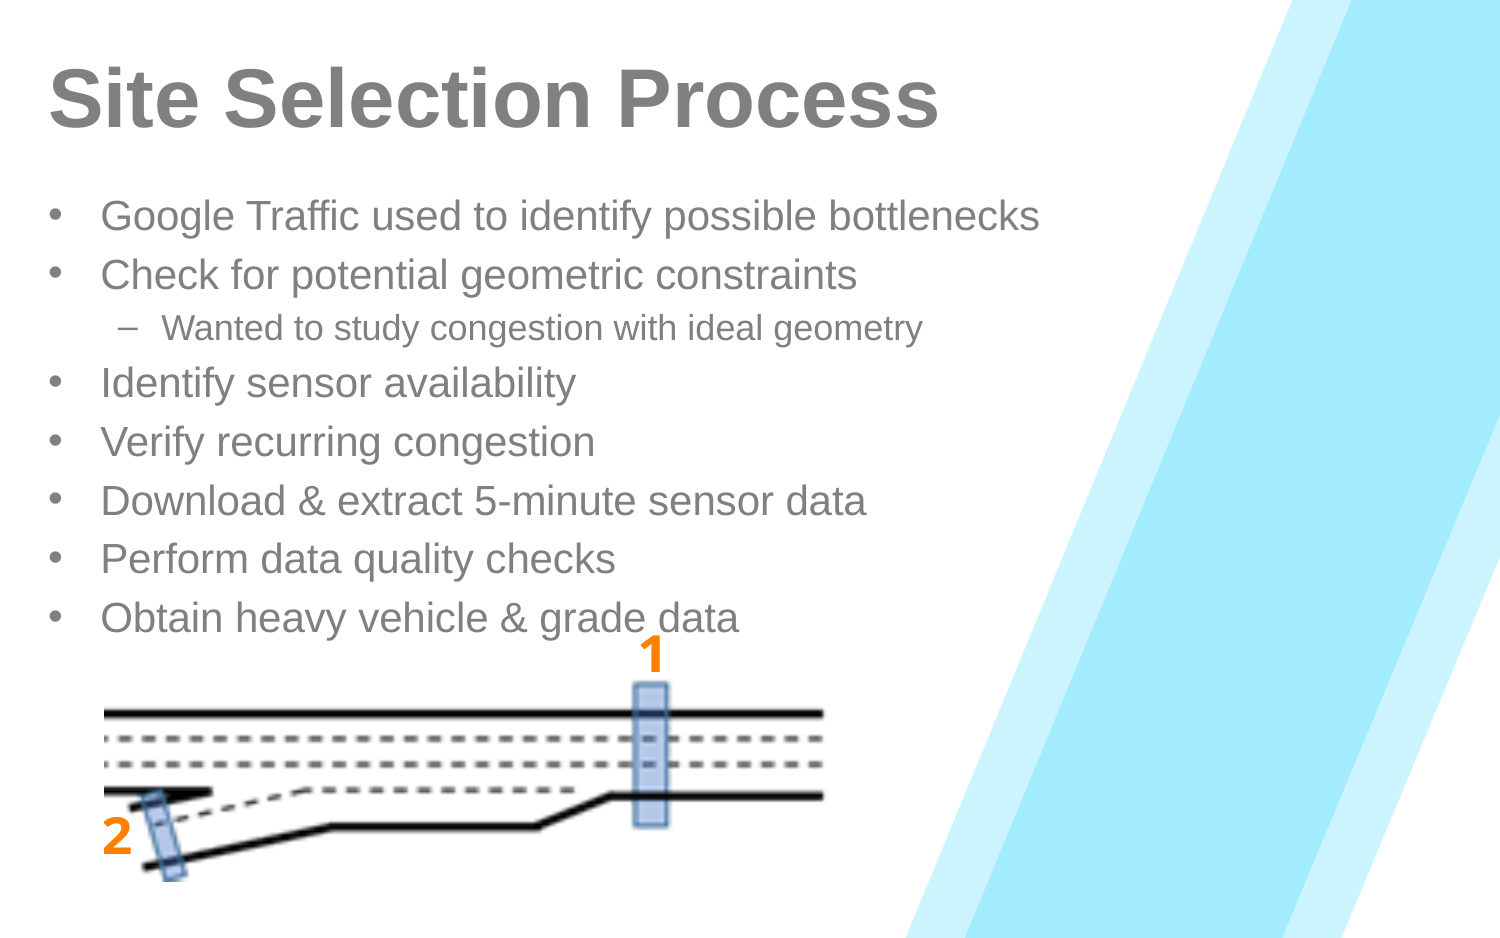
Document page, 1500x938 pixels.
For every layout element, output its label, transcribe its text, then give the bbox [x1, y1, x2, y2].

title Site Selection Process [33, 31, 1471, 157]
picture [103, 630, 861, 882]
list Google Traffic used to identify possible bottlenecks Check for potential geometric constraints Wanted to study congestion with ideal geometry Identify sensor availability Verify recurring congestion Download & extract 5-minute sensor data Perform data quality checks Obtain heavy vehicle & grade data [33, 181, 1443, 650]
